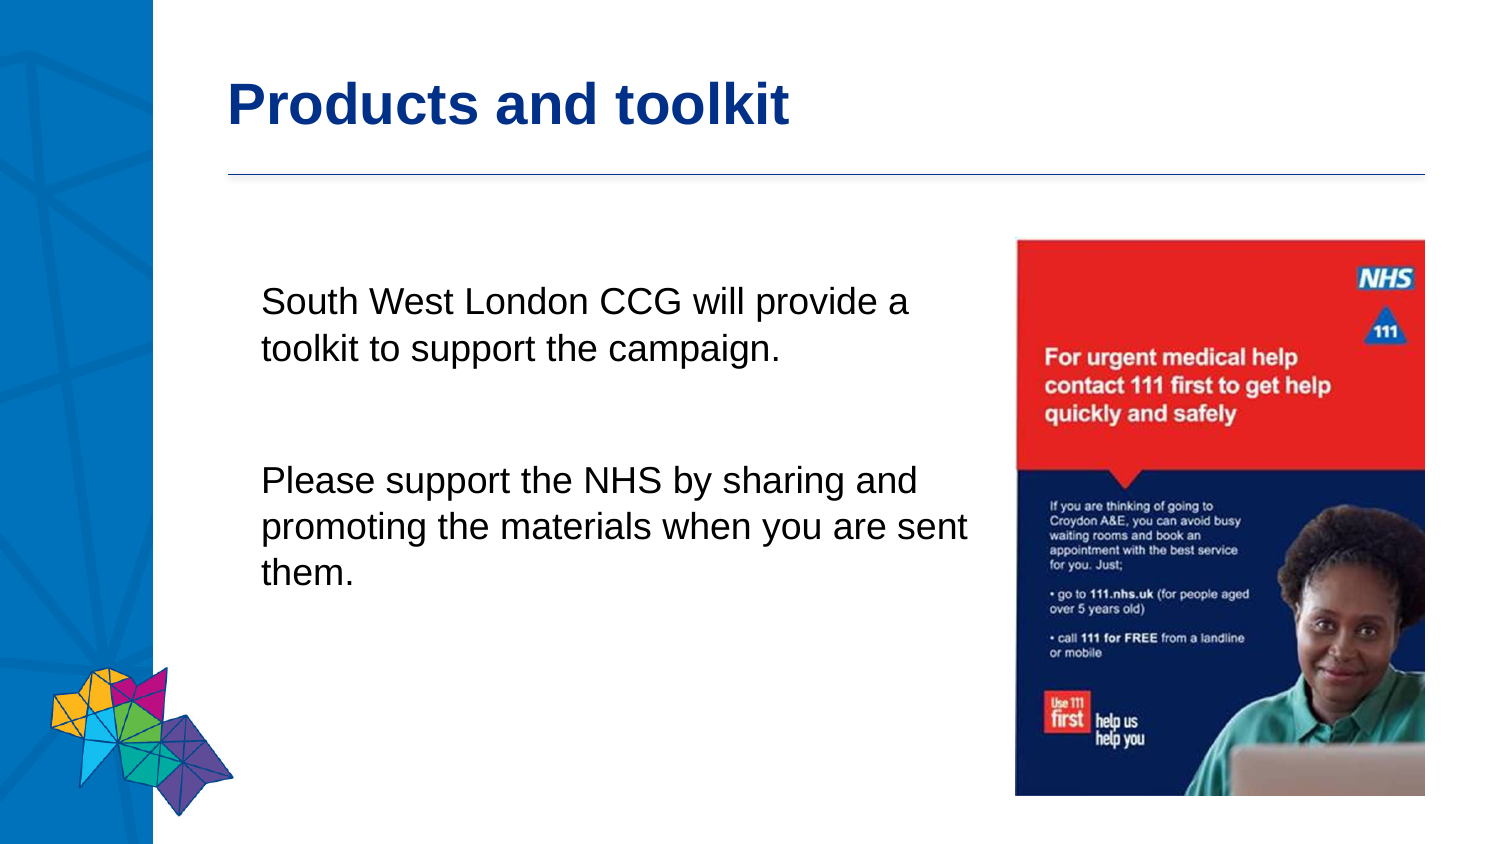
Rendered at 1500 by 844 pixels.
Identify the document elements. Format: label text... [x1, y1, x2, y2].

text_box South West London CCG will provide a toolkit to support the campaign. Please support the NHS by sharing and promoting the materials when you are sent them. [246, 269, 1010, 764]
picture [0, 0, 1500, 844]
title Products and toolkit [227, 33, 1425, 175]
